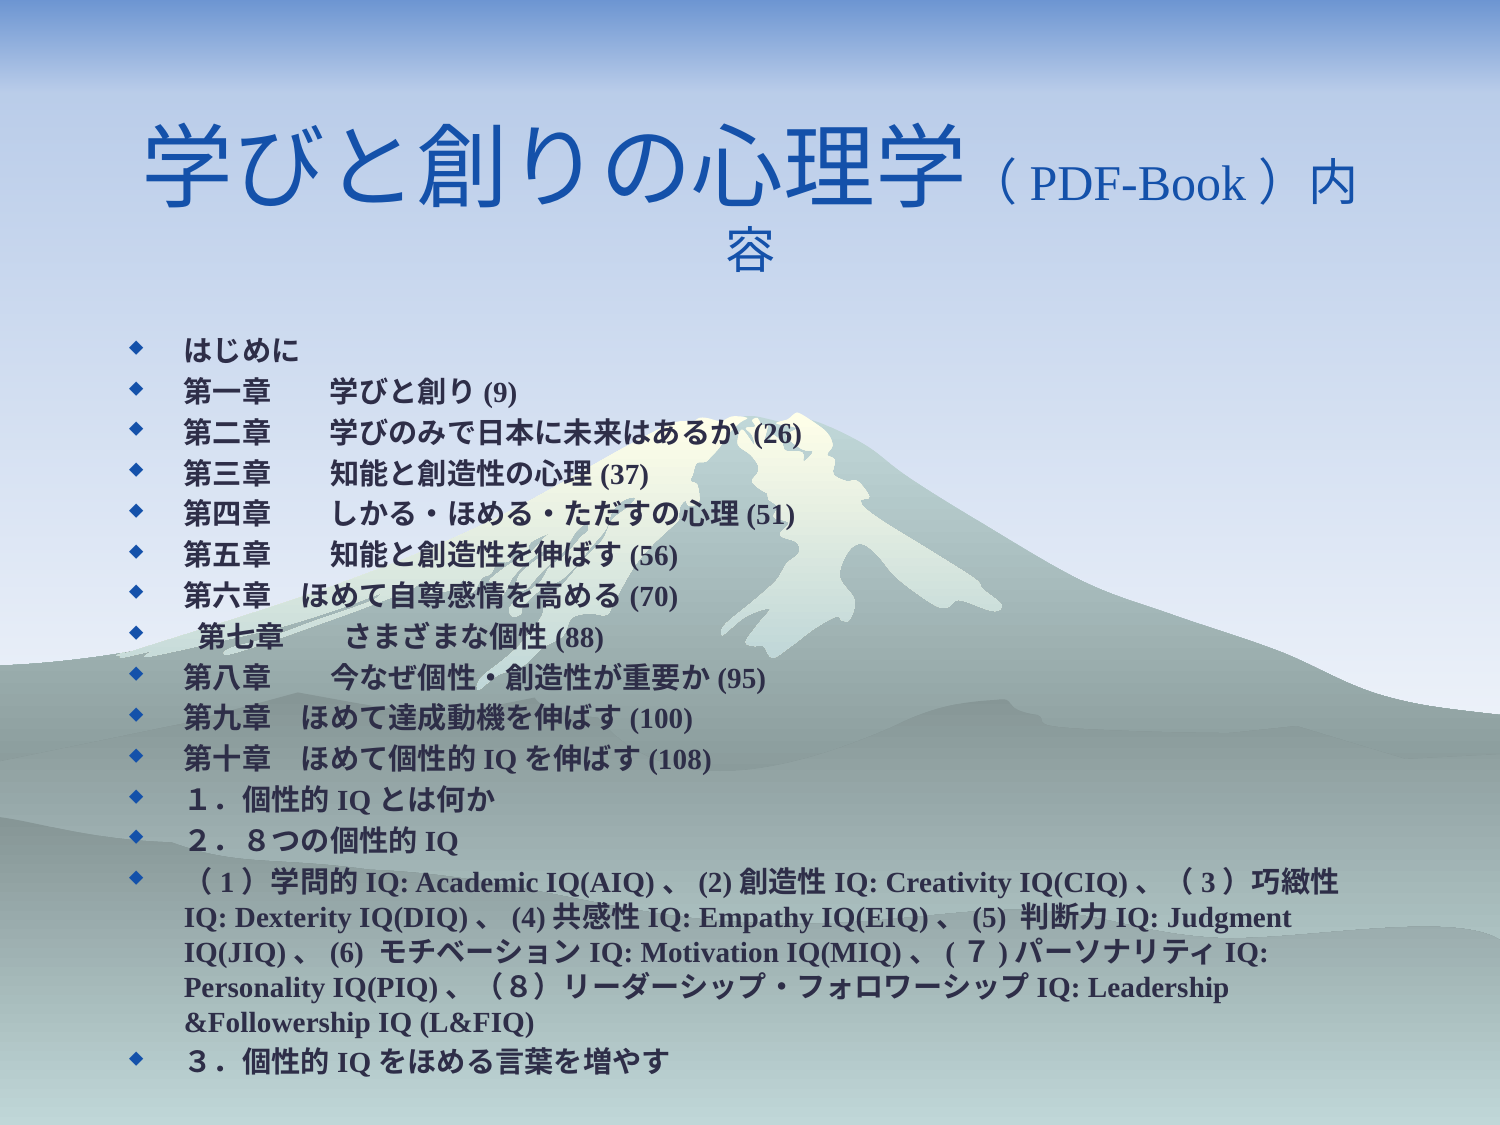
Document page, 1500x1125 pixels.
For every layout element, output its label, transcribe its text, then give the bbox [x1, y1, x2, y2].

list はじめに 第一章 学びと創り(9) 第二章 学びのみで日本に未来はあるか (26) 第三章 知能と創造性の心理(37) 第四章 しかる・ほめる・ただすの心理(51) 第五章 知能と創造性を伸ばす(56) 第六章 ほめて自尊感情を高める(70) 第七章 さまざまな個性(88) 第八章 今なぜ個性・創造性が重要か(95) 第九章 ほめて達成動機を伸ばす(100) 第十章 ほめて個性的IQを伸ばす(108) １．個性的IQとは何か ２．８つの個性的IQ （1）学問的IQ: Academic IQ(AIQ)、(2)創造性IQ: Creativity IQ(CIQ)、（3）巧緻性IQ: Dexterity IQ(DIQ)、(4)共感性IQ: Empathy IQ(EIQ)、(5) 判断力IQ: Judgment IQ(JIQ)、(6) モチベーションIQ: Motivation IQ(MIQ)、(７)パーソナリティIQ: Personality IQ(PIQ)、（８）リーダーシップ・フォロワーシップIQ: Leadership &Followership IQ (L&FIQ) ３．個性的IQをほめる言葉を増やす [112, 324, 1388, 1001]
title 学びと創りの心理学（PDF-Book）内容 [112, 99, 1388, 288]
